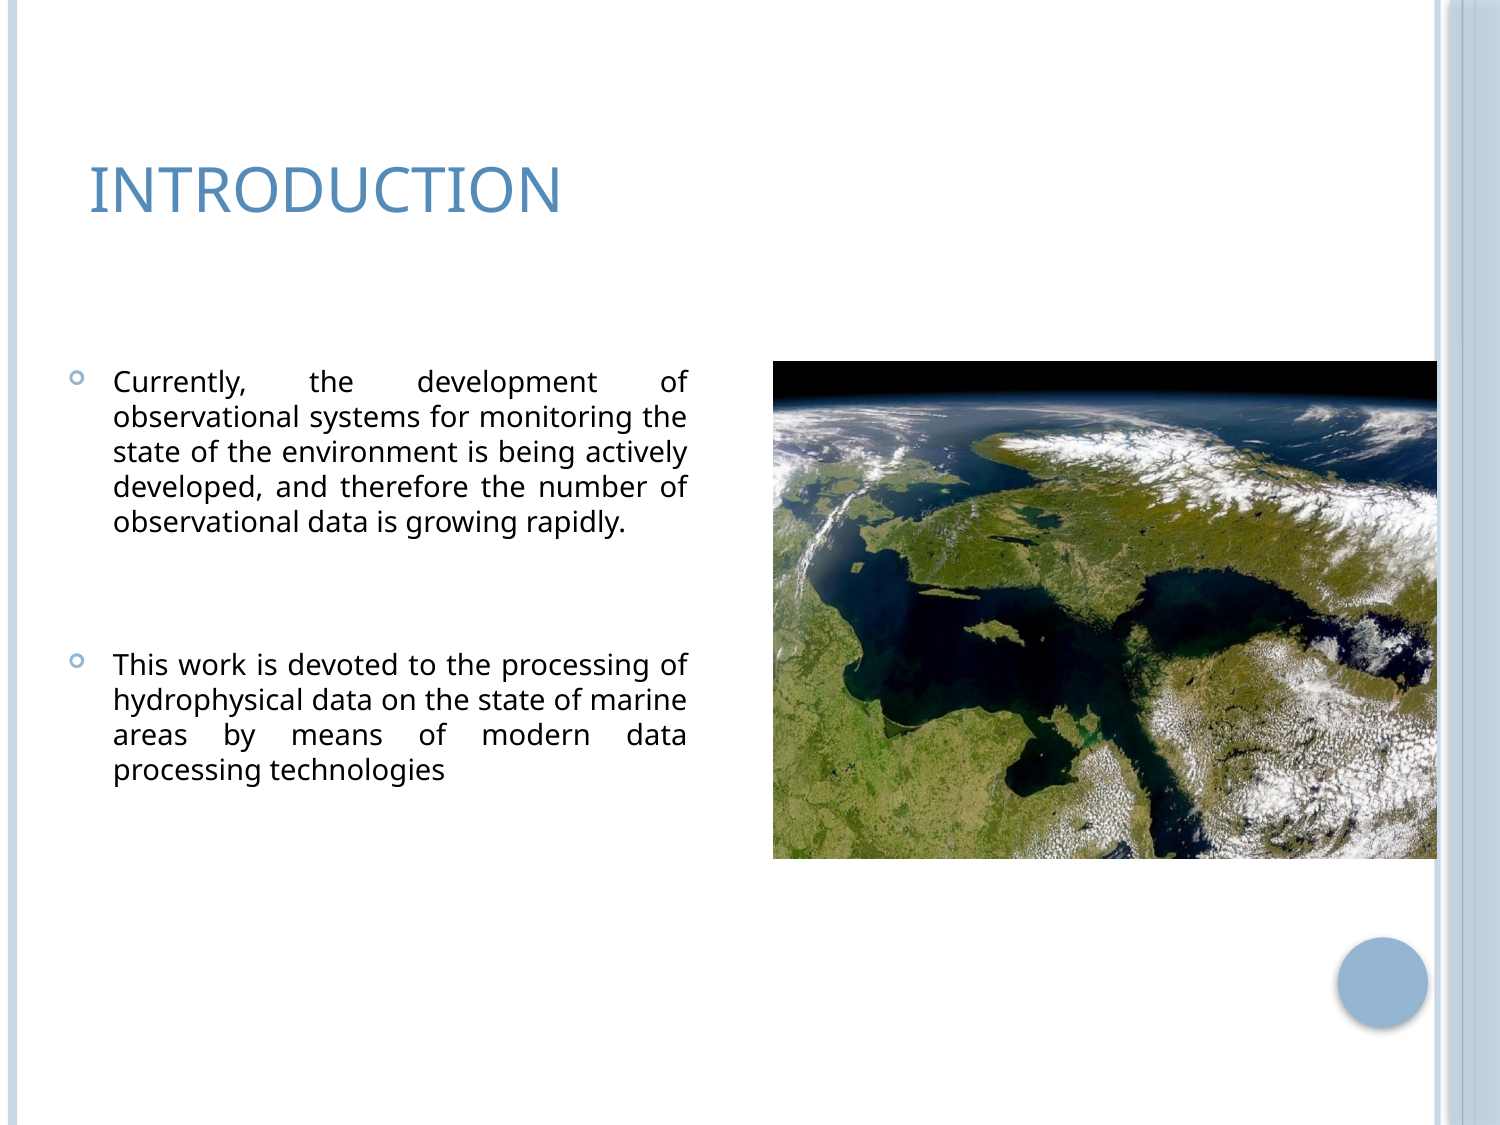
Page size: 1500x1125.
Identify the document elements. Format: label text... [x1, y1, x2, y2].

title Introduction [75, 45, 1300, 233]
list Currently, the development of observational systems for monitoring the state of the environment is being actively developed, and therefore the number of observational data is growing rapidly. This work is devoted to the processing of hydrophysical data on the state of marine areas by means of modern data processing technologies [53, 355, 703, 1106]
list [773, 361, 1437, 860]
